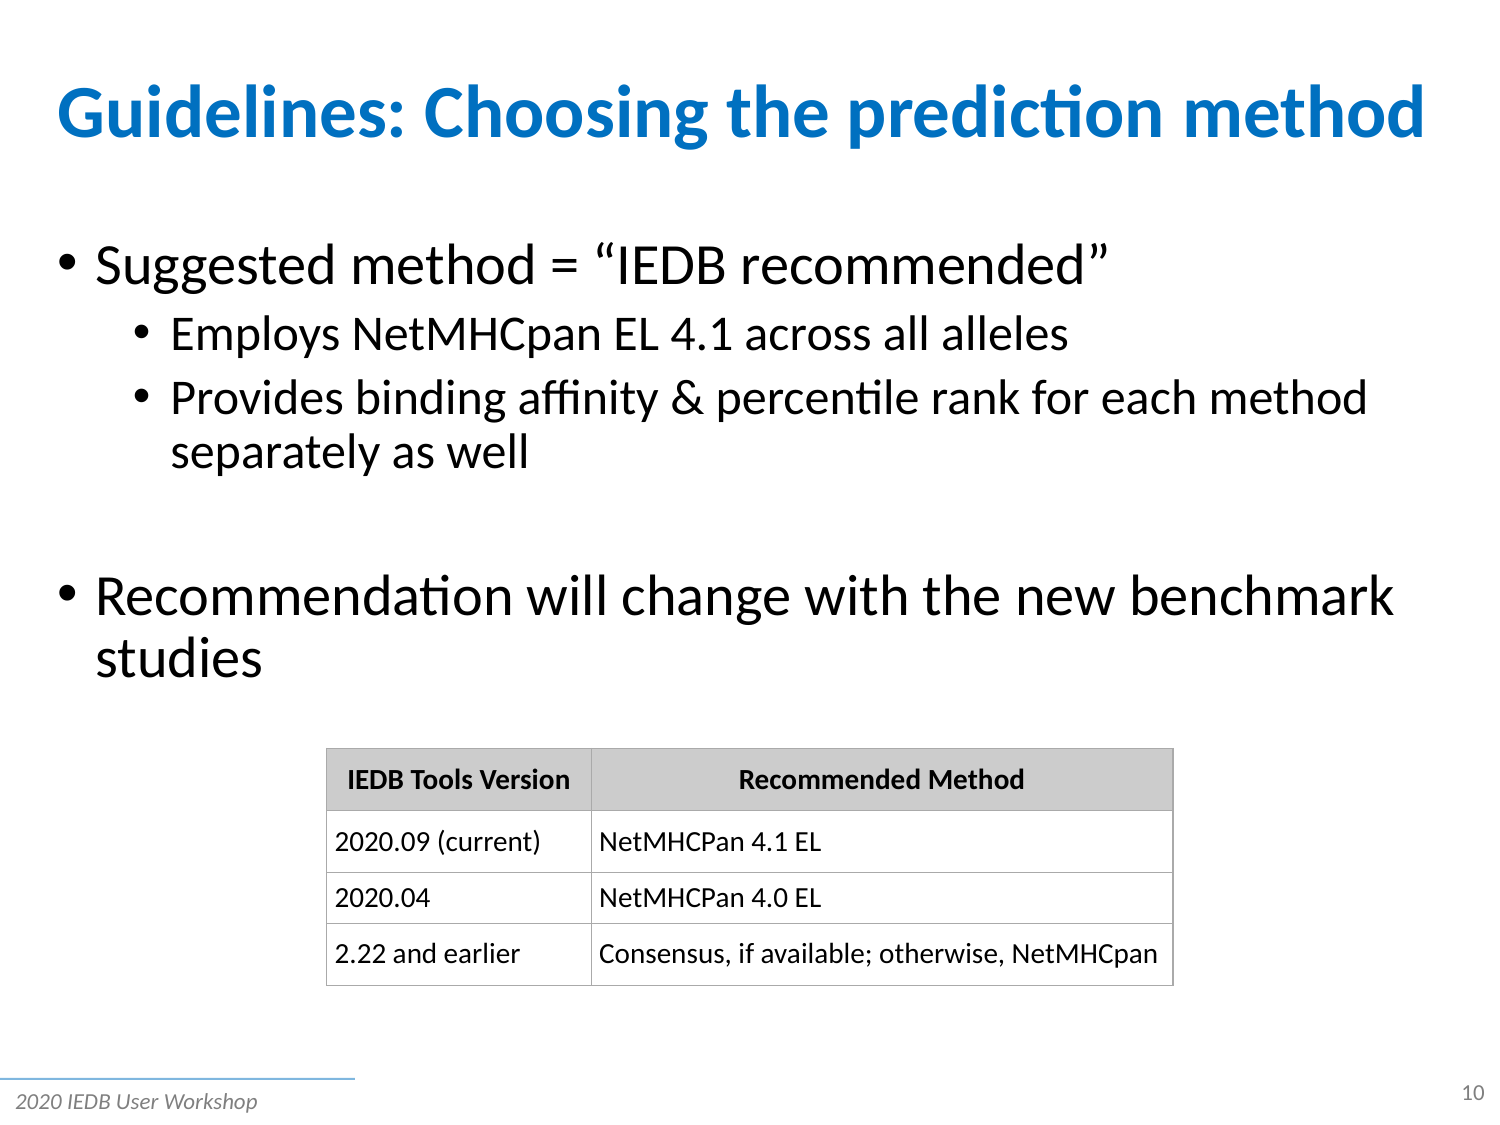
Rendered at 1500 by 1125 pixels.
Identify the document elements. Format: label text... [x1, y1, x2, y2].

table_cell Consensus, if available; otherwise, NetMHCpan [592, 924, 1172, 985]
table_cell NetMHCPan 4.1 EL [592, 811, 1172, 872]
table_header IEDB Tools Version [327, 749, 591, 810]
list Suggested method = “IEDB recommended” Employs NetMHCpan EL 4.1 across all alleles Provides binding affinity & percentile rank for each method separately as well Recommendation will change with the new benchmark studies [42, 226, 1455, 1014]
table_cell 2020.04 [327, 873, 591, 923]
slide_number 10 [1162, 1070, 1500, 1112]
table_cell 2.22 and earlier [327, 924, 591, 985]
table_cell 2020.09 (current) [327, 811, 591, 872]
title Guidelines: Choosing the prediction method [42, 41, 1455, 187]
footer 2020 IEDB User Workshop [0, 1078, 355, 1121]
table_header Recommended Method [592, 749, 1172, 810]
table_cell NetMHCPan 4.0 EL [592, 873, 1172, 923]
